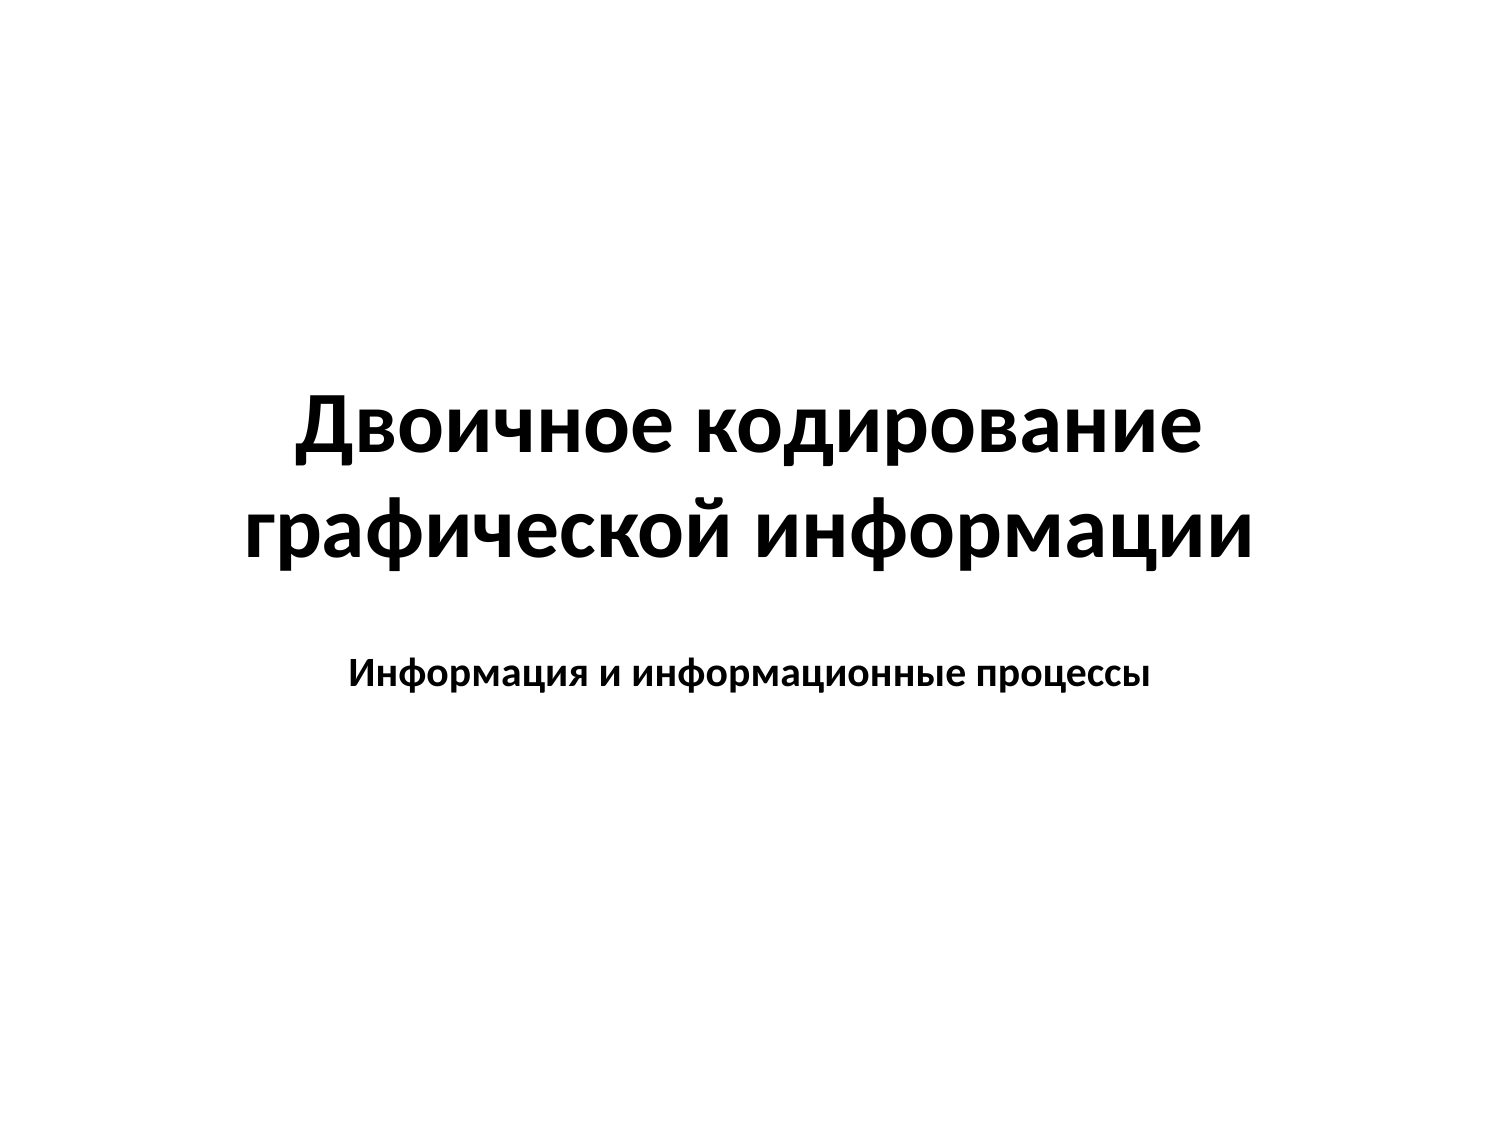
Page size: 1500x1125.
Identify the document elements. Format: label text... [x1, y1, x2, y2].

subtitle Информация и информационные процессы [225, 637, 1275, 925]
title Двоичное кодирование графической информации [112, 349, 1388, 591]
